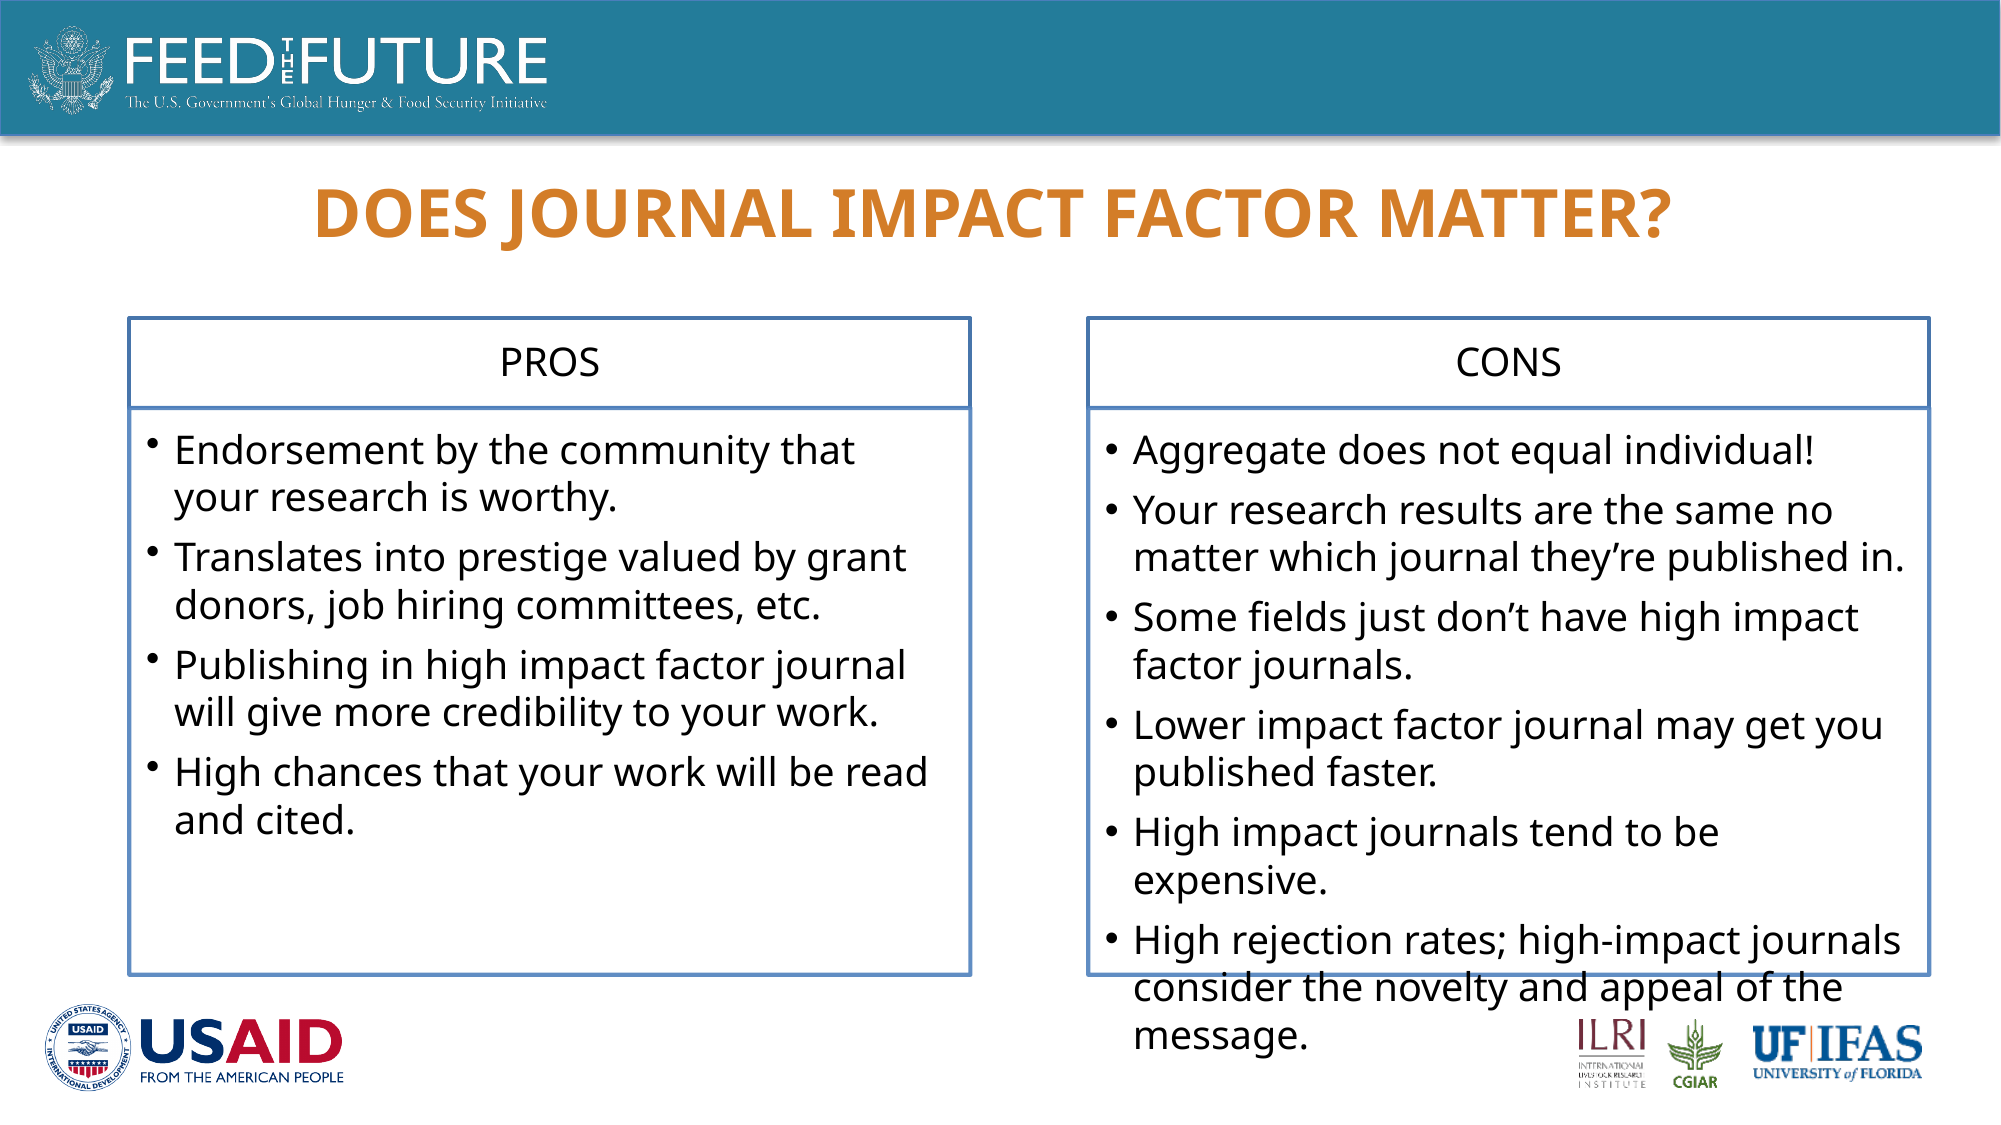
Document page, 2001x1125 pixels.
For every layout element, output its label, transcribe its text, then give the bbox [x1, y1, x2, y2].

picture [1753, 1025, 1922, 1082]
title Does Journal Impact factor matter? [93, 163, 1894, 261]
picture [1579, 1019, 1723, 1088]
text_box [129, 297, 1930, 996]
picture [0, 975, 384, 1125]
